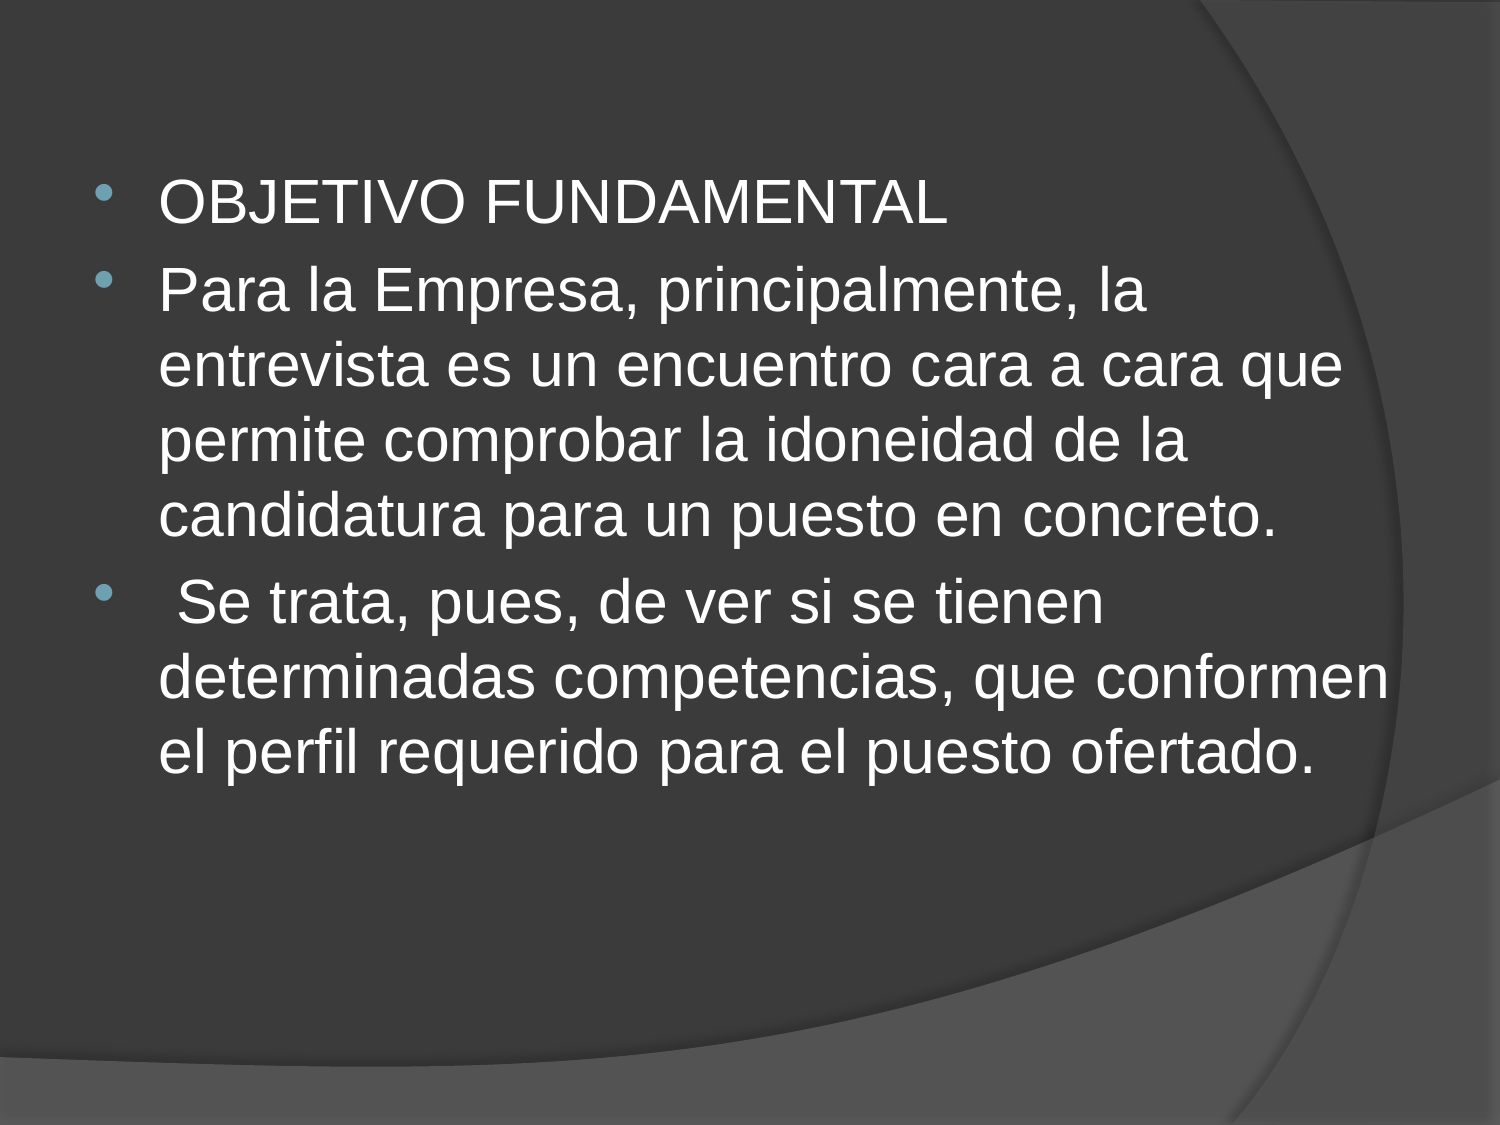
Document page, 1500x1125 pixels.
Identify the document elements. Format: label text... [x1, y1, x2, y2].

list OBJETIVO FUNDAMENTAL Para la Empresa, principalmente, la entrevista es un encuentro cara a cara que permite comprobar la idoneidad de la candidatura para un puesto en concreto. Se trata, pues, de ver si se tienen determinadas competencias, que conformen el perfil requerido para el puesto ofertado. [75, 66, 1425, 1005]
